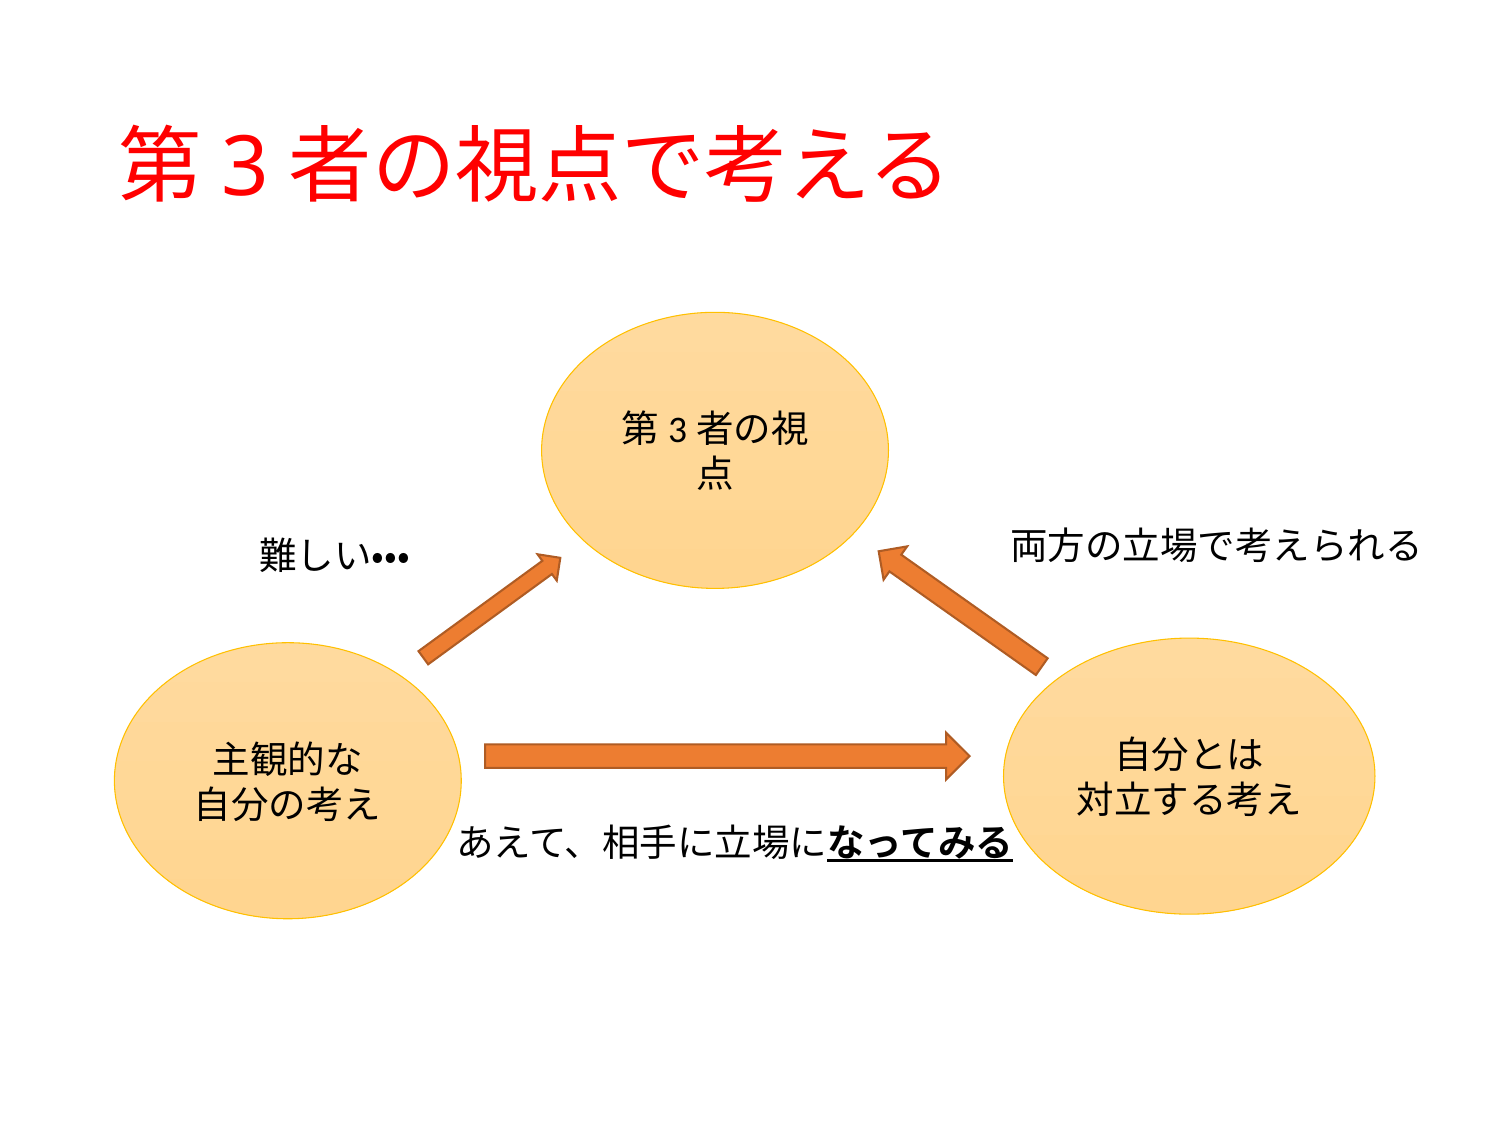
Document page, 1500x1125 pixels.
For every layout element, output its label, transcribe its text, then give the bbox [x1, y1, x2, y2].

text_box 両方の立場で考えられる [995, 514, 1459, 575]
text_box [484, 730, 972, 783]
title 第3者の視点で考える [103, 59, 1397, 278]
text_box 難しい・・・ [244, 524, 525, 585]
text_box [417, 552, 562, 666]
text_box [877, 544, 1050, 677]
text_box あえて、相手に立場になってみる [441, 811, 1054, 872]
text_box 主観的な 自分の考え [113, 642, 462, 920]
text_box 自分とは 対立する考え [1002, 637, 1376, 915]
text_box 第3者の視点 [541, 311, 890, 589]
